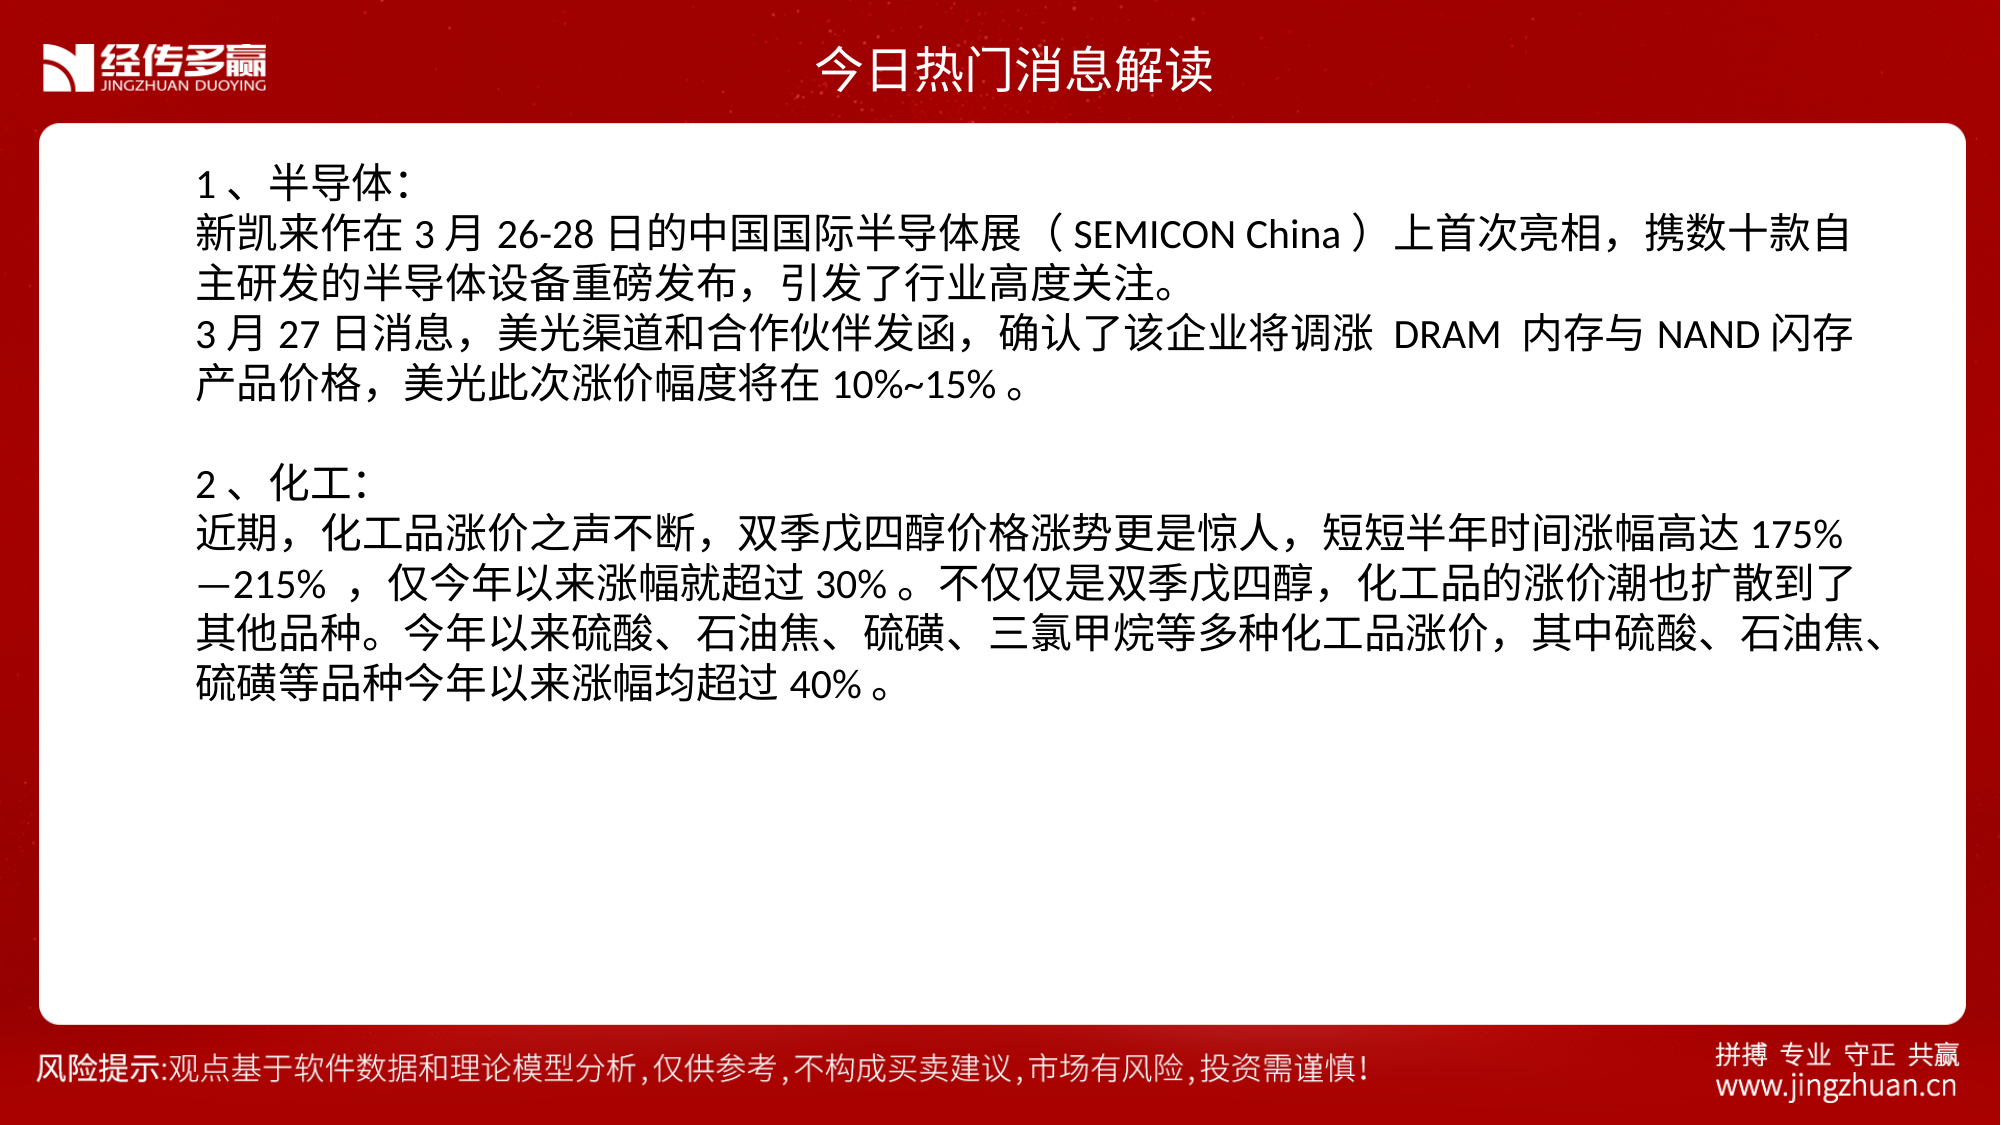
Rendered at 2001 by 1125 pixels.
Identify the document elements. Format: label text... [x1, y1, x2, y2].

text_box 今日热门消息解读 [799, 31, 1549, 106]
text_box 1、半导体： 新凯来作在3月26-28日的中国国际半导体展（SEMICON China）上首次亮相，携数十款自主研发的半导体设备重磅发布，引发了行业高度关注。 3月27日消息，美光渠道和合作伙伴发函，确认了该企业将调涨 DRAM 内存与NAND闪存产品价格，美光此次涨价幅度将在10%~15%。 2、化工： 近期，化工品涨价之声不断，双季戊四醇价格涨势更是惊人，短短半年时间涨幅高达175%—215% ，仅今年以来涨幅就超过30%。不仅仅是双季戊四醇，化工品的涨价潮也扩散到了其他品种。今年以来硫酸、石油焦、硫磺、三氯甲烷等多种化工品涨价，其中硫酸、石油焦、硫磺等品种今年以来涨幅均超过40%。 [180, 149, 1893, 910]
picture [0, 0, 2000, 1125]
